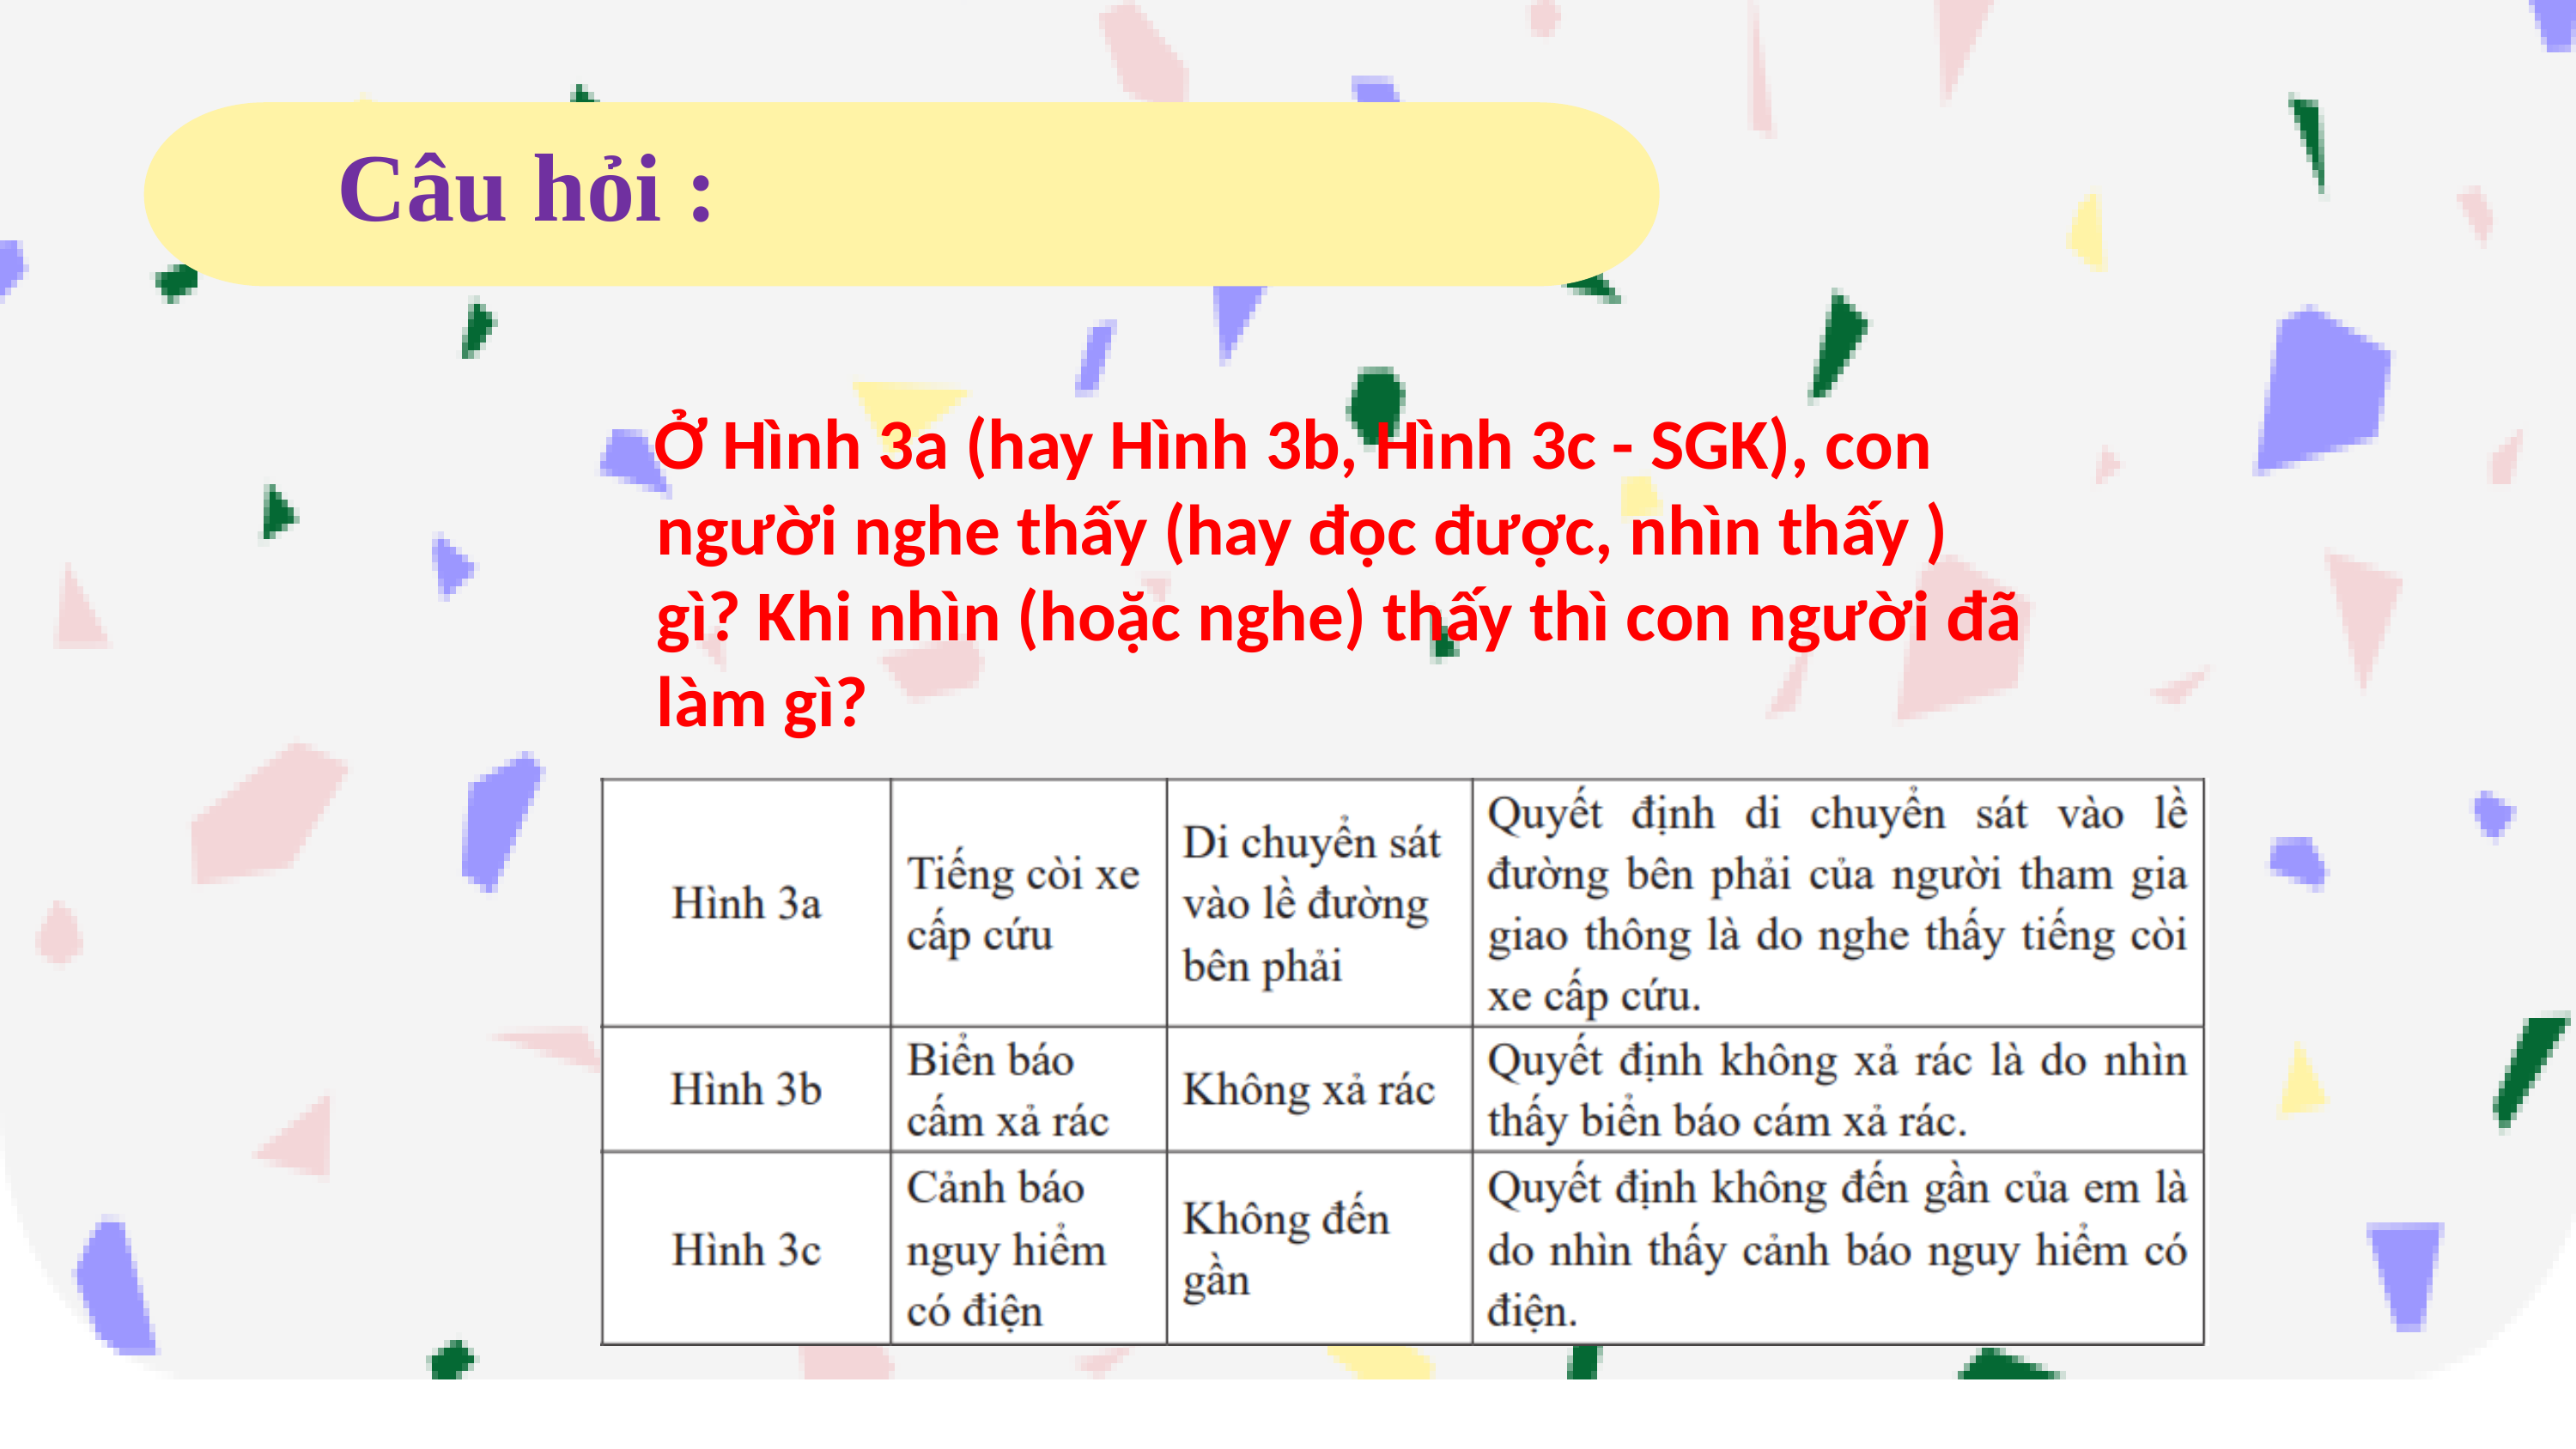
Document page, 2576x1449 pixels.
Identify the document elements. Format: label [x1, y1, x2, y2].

picture [0, 0, 2576, 1379]
text_box [143, 101, 1660, 287]
